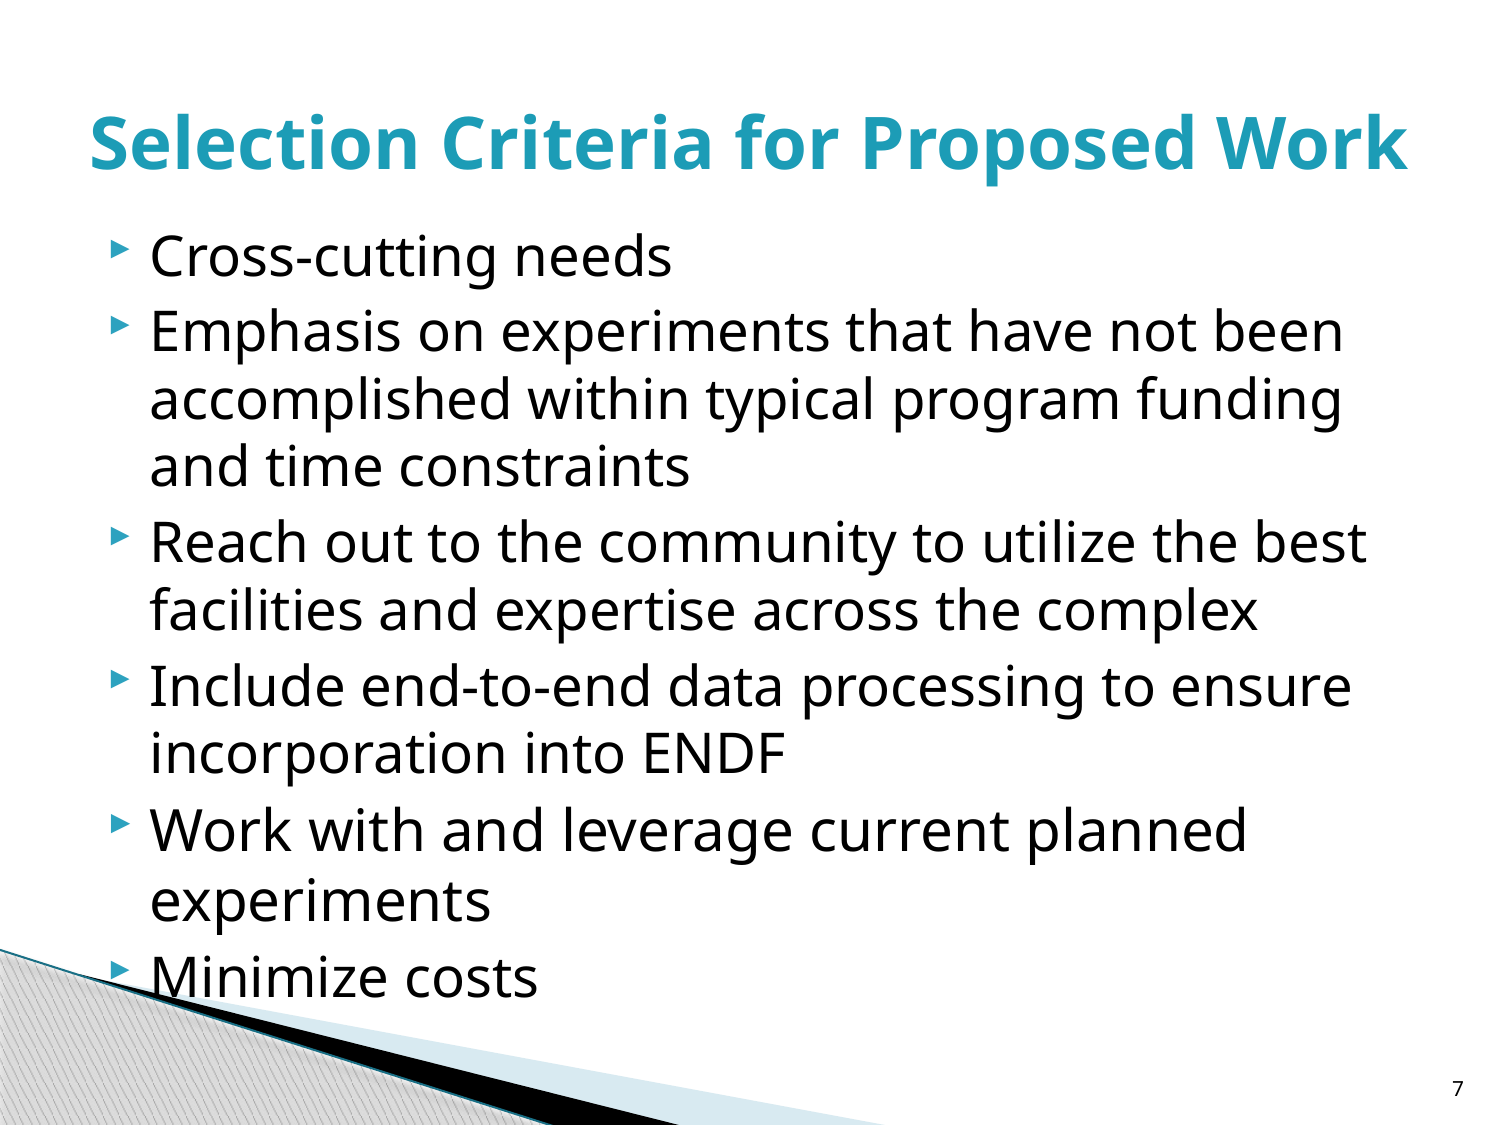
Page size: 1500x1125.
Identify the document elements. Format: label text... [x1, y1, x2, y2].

title Selection Criteria for Proposed Work [75, 46, 1425, 235]
slide_number 7 [1418, 1051, 1479, 1112]
list Cross-cutting needs Emphasis on experiments that have not been accomplished within typical program funding and time constraints Reach out to the community to utilize the best facilities and expertise across the complex Include end-to-end data processing to ensure incorporation into ENDF Work with and leverage current planned experiments Minimize costs [75, 212, 1450, 1025]
